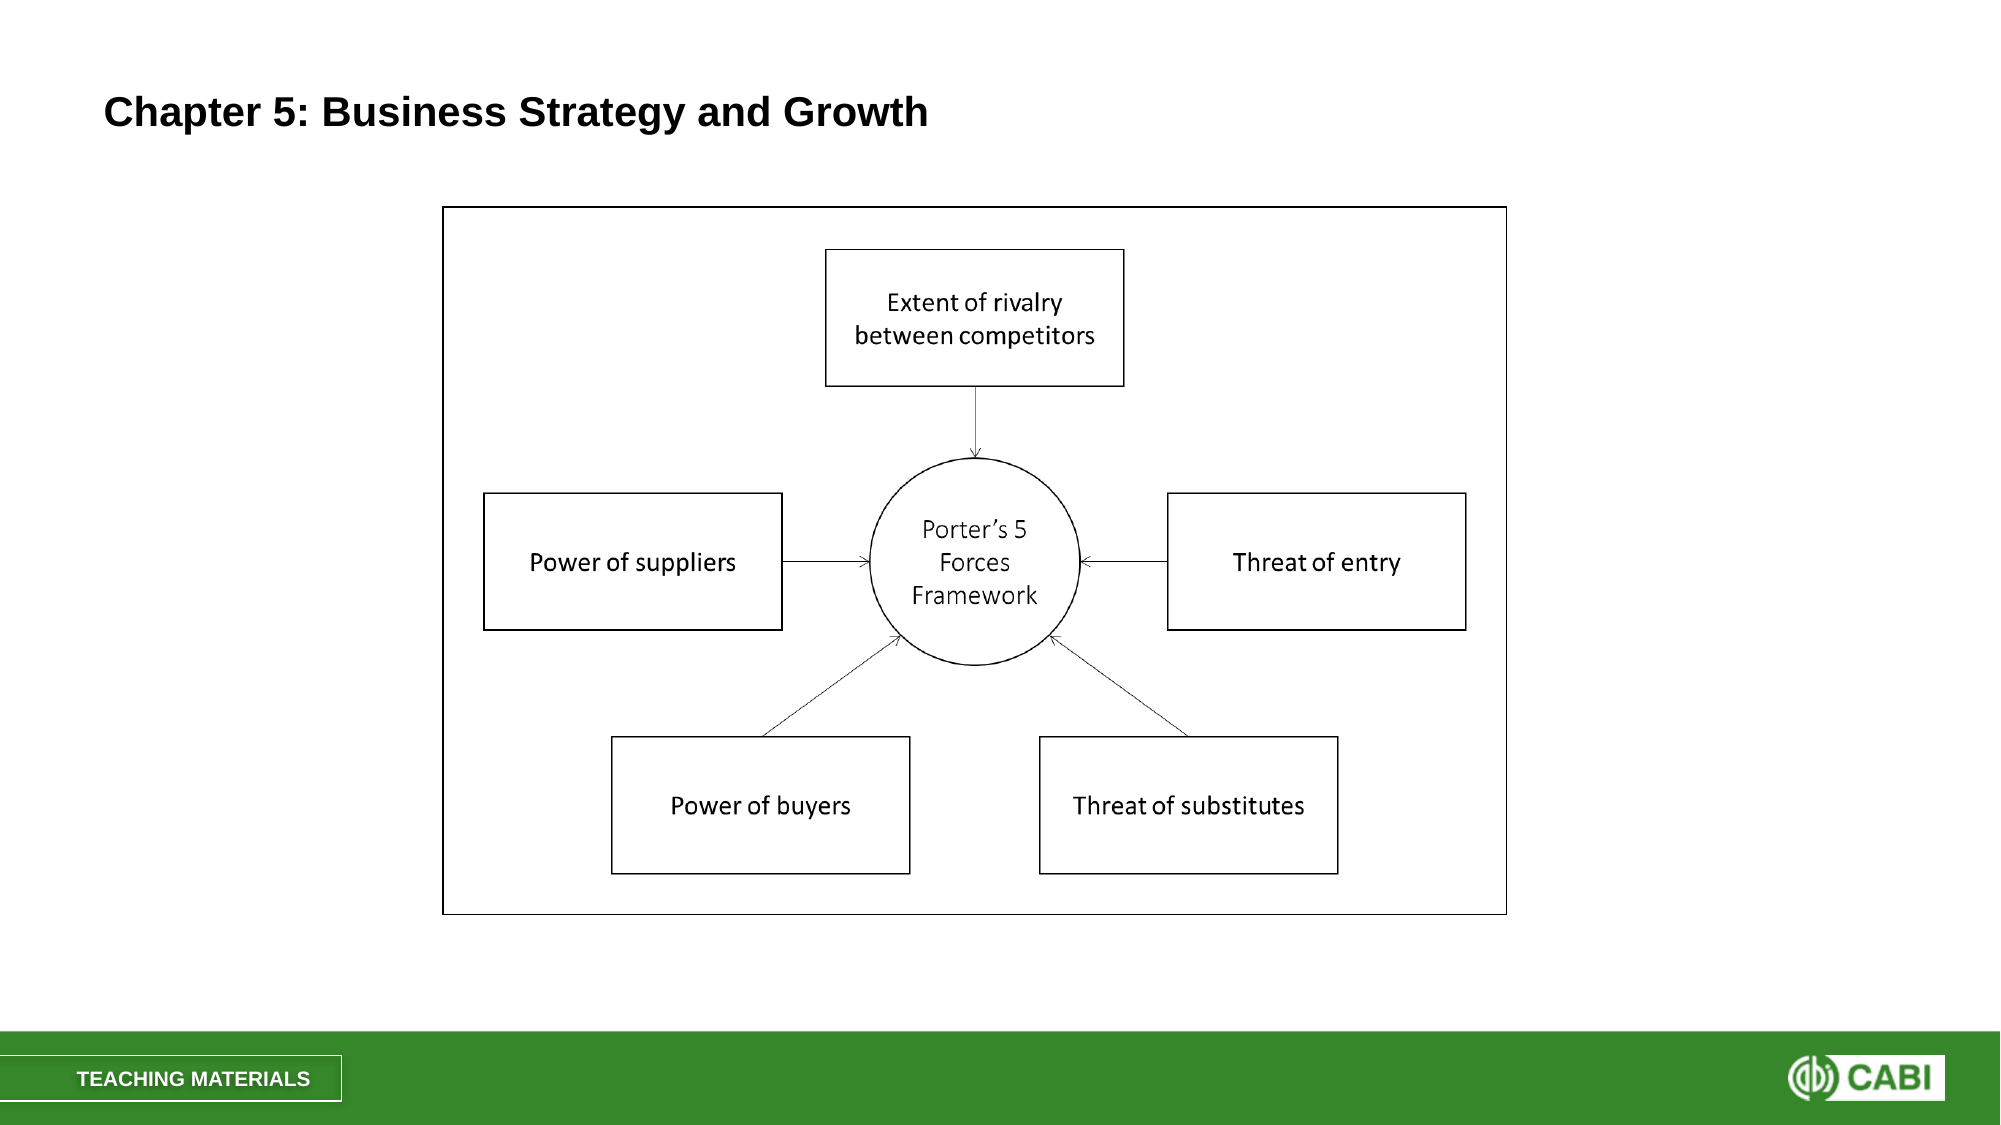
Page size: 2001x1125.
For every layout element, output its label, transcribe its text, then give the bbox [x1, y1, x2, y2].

picture [441, 206, 1507, 915]
title Chapter 5: Business Strategy and Growth [88, 76, 1835, 209]
picture [1788, 1055, 1945, 1101]
